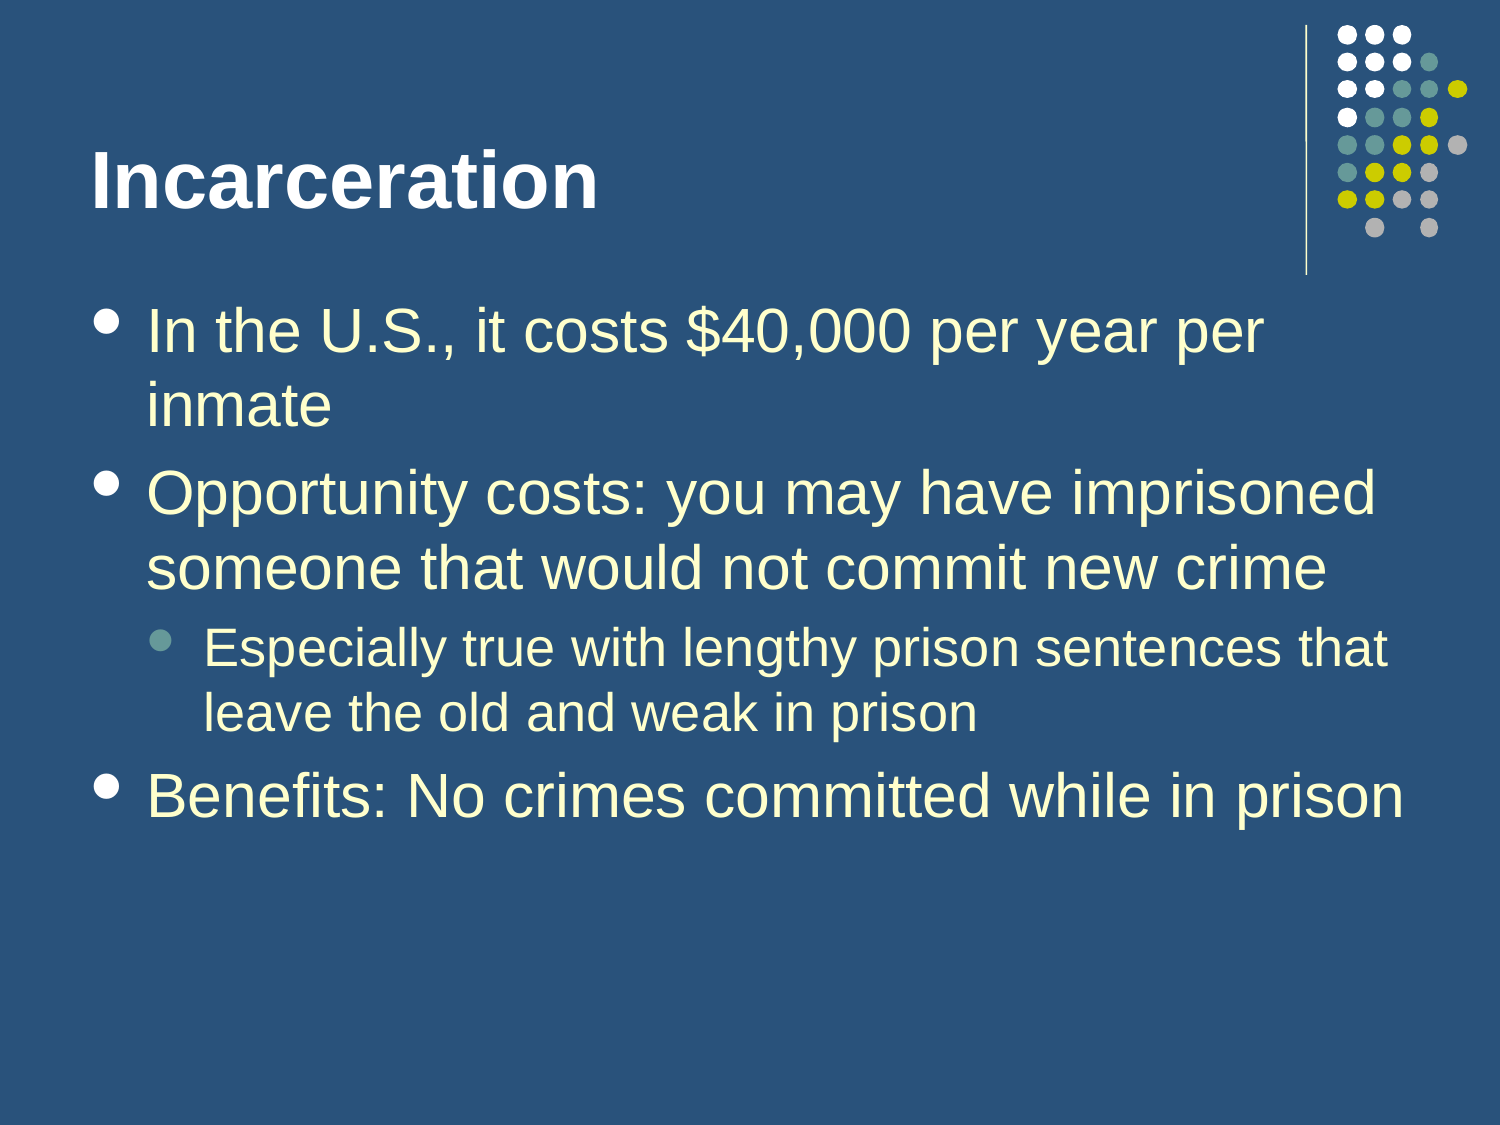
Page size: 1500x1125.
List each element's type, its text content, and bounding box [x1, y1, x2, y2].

title Incarceration [75, 20, 1313, 233]
list In the U.S., it costs $40,000 per year per inmate Opportunity costs: you may have imprisoned someone that would not commit new crime Especially true with lengthy prison sentences that leave the old and weak in prison Benefits: No crimes committed while in prison [75, 282, 1425, 1006]
